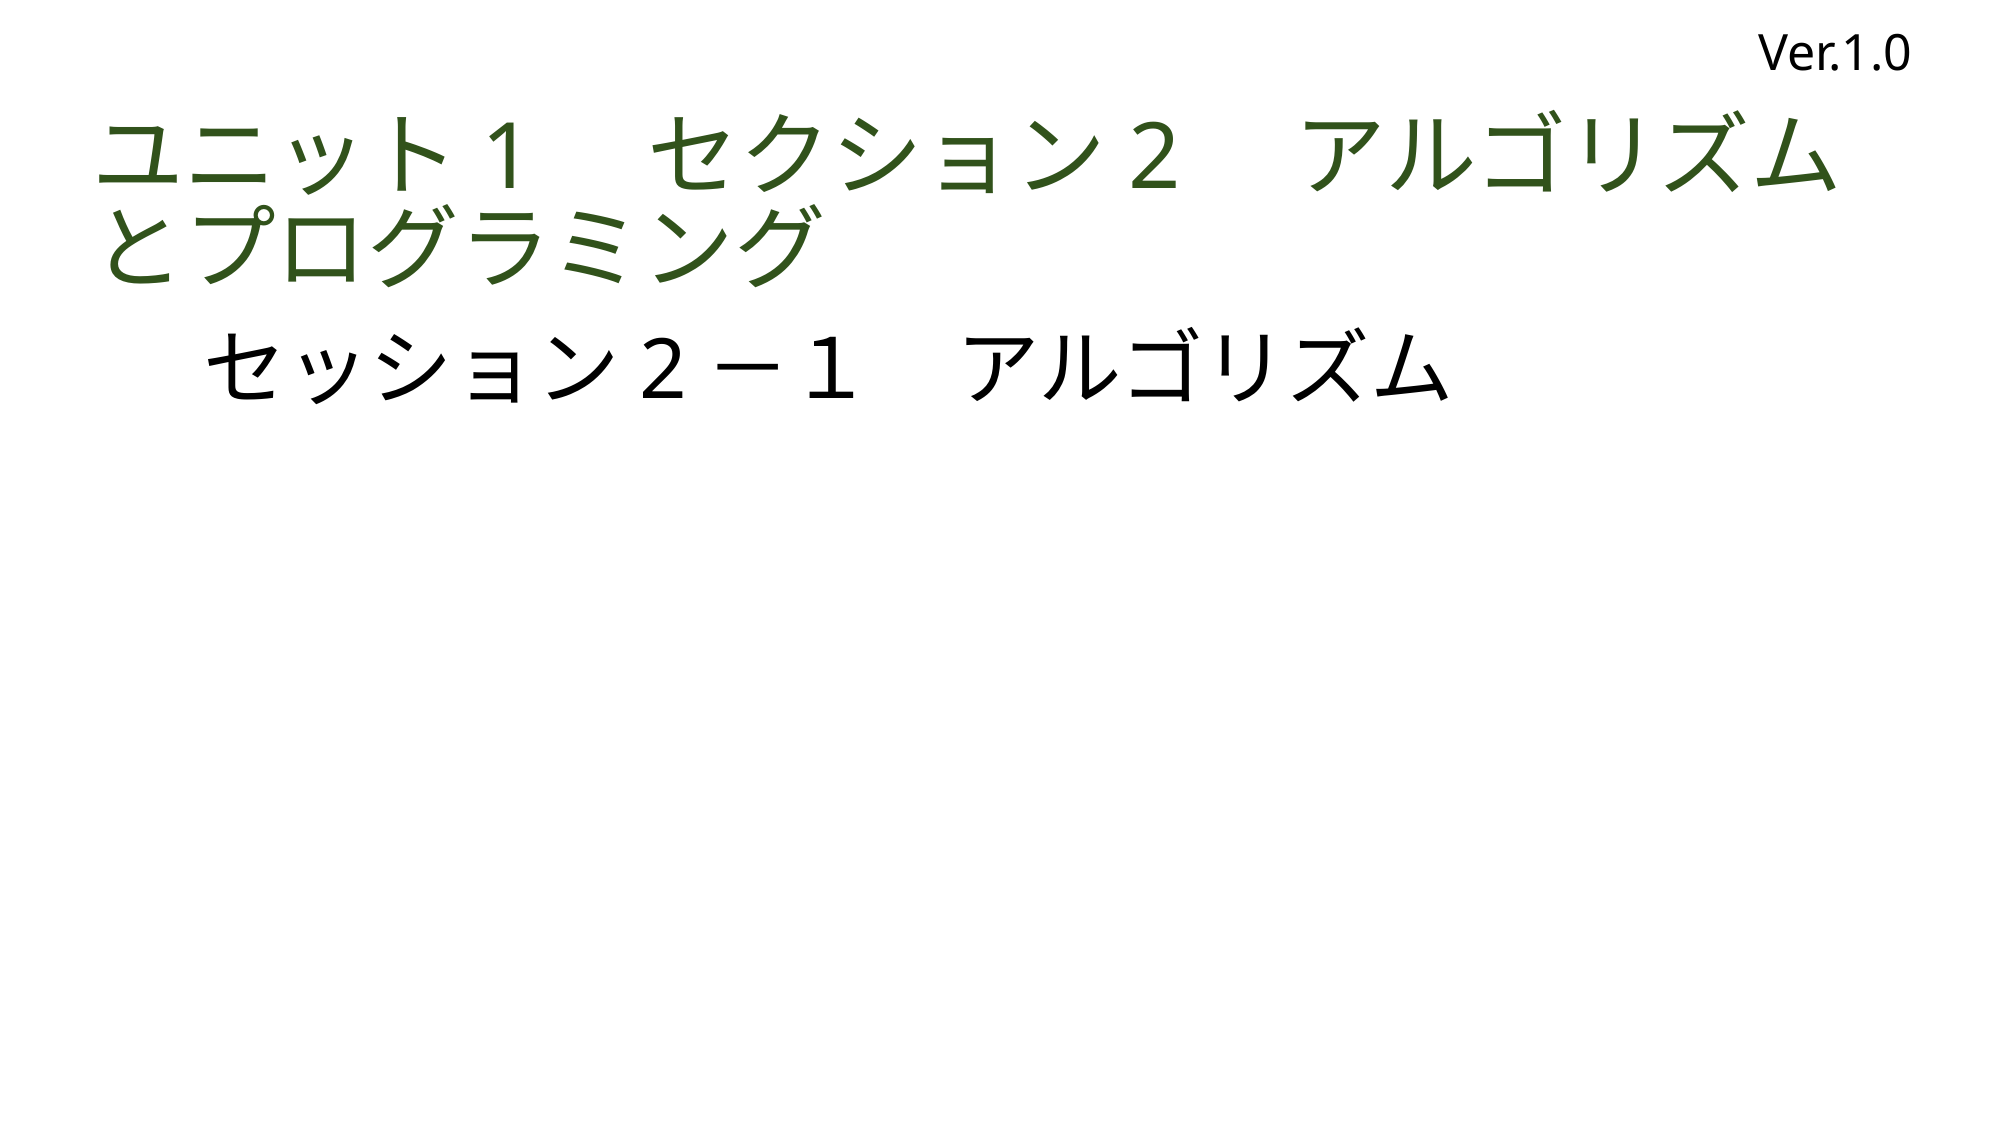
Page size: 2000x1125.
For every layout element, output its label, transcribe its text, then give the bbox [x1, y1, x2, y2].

text_box Ver.1.0 [1743, 17, 1957, 90]
list セッション2－１ アルゴリズム [183, 312, 1850, 1046]
title ユニット1 セクション2 アルゴリズムとプログラミング [72, 81, 1927, 311]
